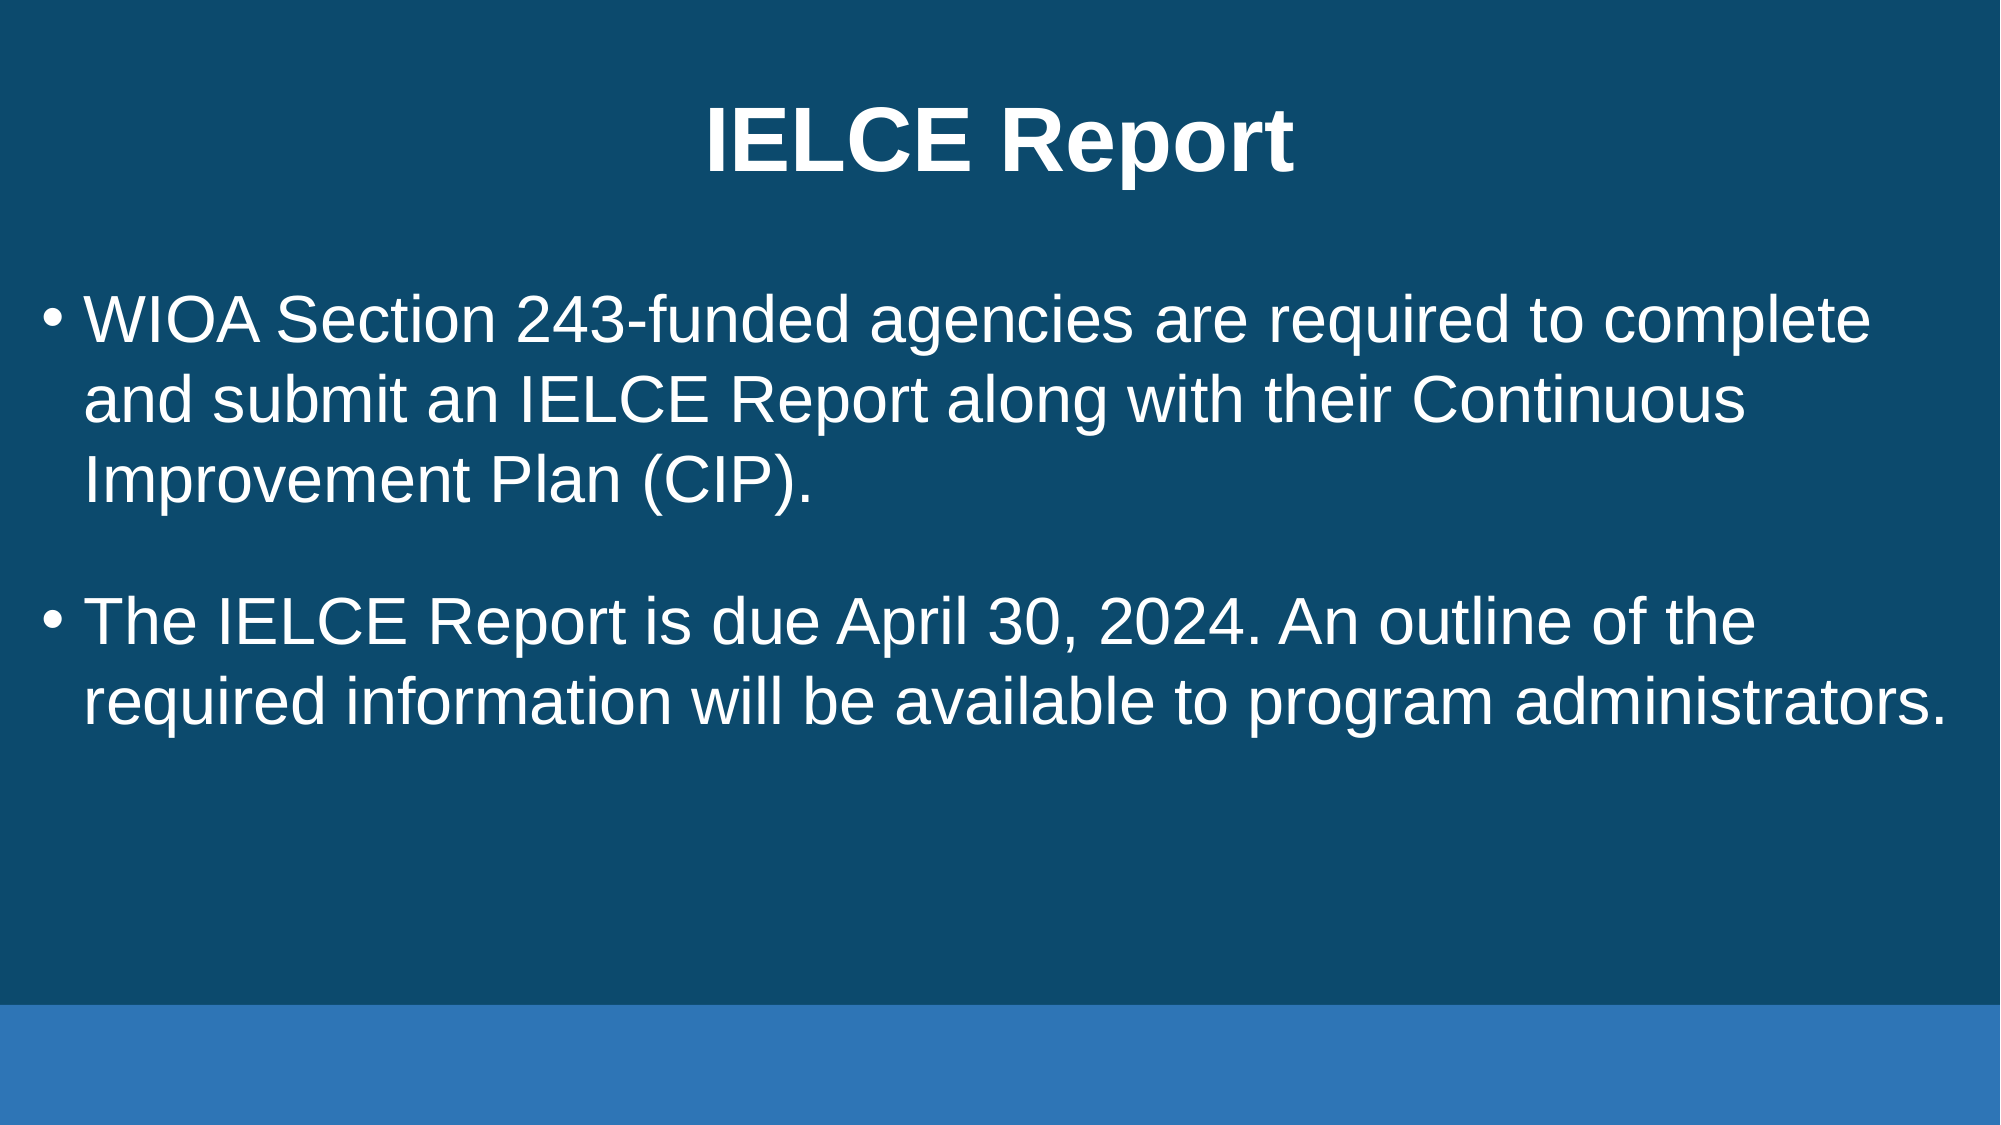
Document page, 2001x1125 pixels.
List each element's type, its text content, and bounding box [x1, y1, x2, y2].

list WIOA Section 243-funded agencies are required to complete and submit an IELCE Report along with their Continuous Improvement Plan (CIP). The IELCE Report is due April 30, 2024. An outline of the required information will be available to program administrators. [24, 268, 1975, 1092]
title IELCE Report [24, 33, 1975, 251]
